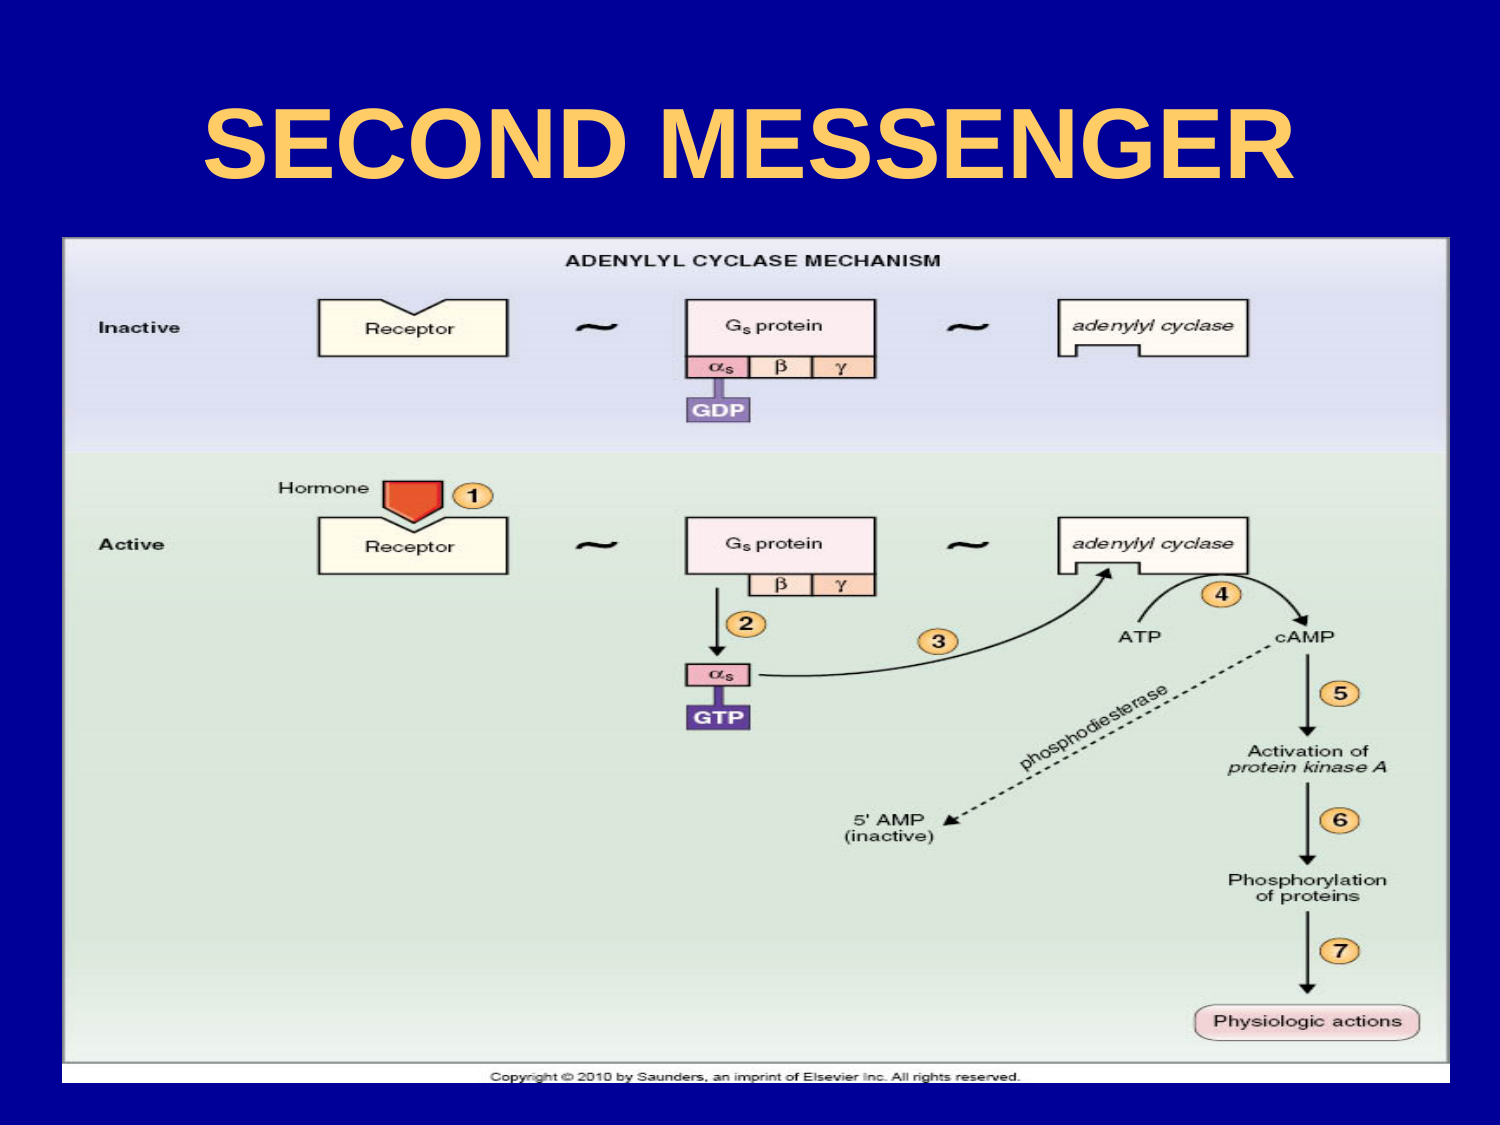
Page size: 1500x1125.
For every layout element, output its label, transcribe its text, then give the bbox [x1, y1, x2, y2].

title SECOND MESSENGER [74, 44, 1426, 233]
picture [62, 237, 1451, 1083]
